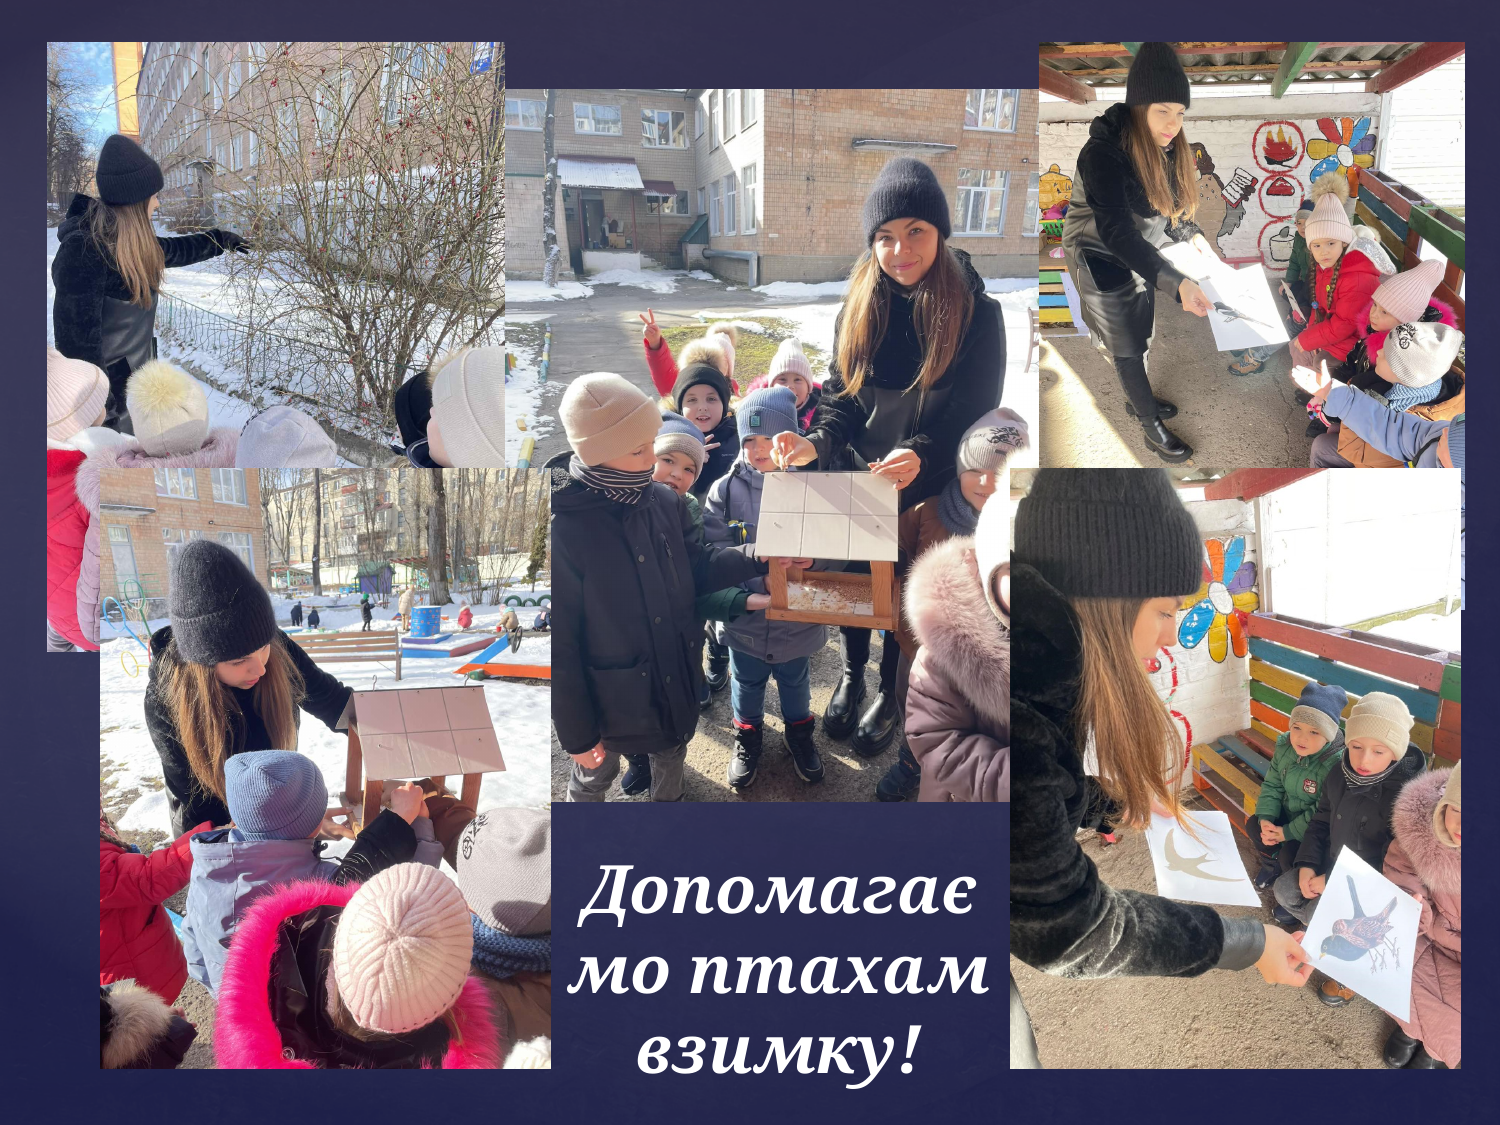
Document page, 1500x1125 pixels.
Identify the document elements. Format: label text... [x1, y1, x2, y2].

title Допомагаємо птахам взимку! [550, 818, 1008, 1094]
picture [1009, 42, 1466, 1069]
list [505, 89, 1028, 803]
picture [47, 42, 551, 1069]
